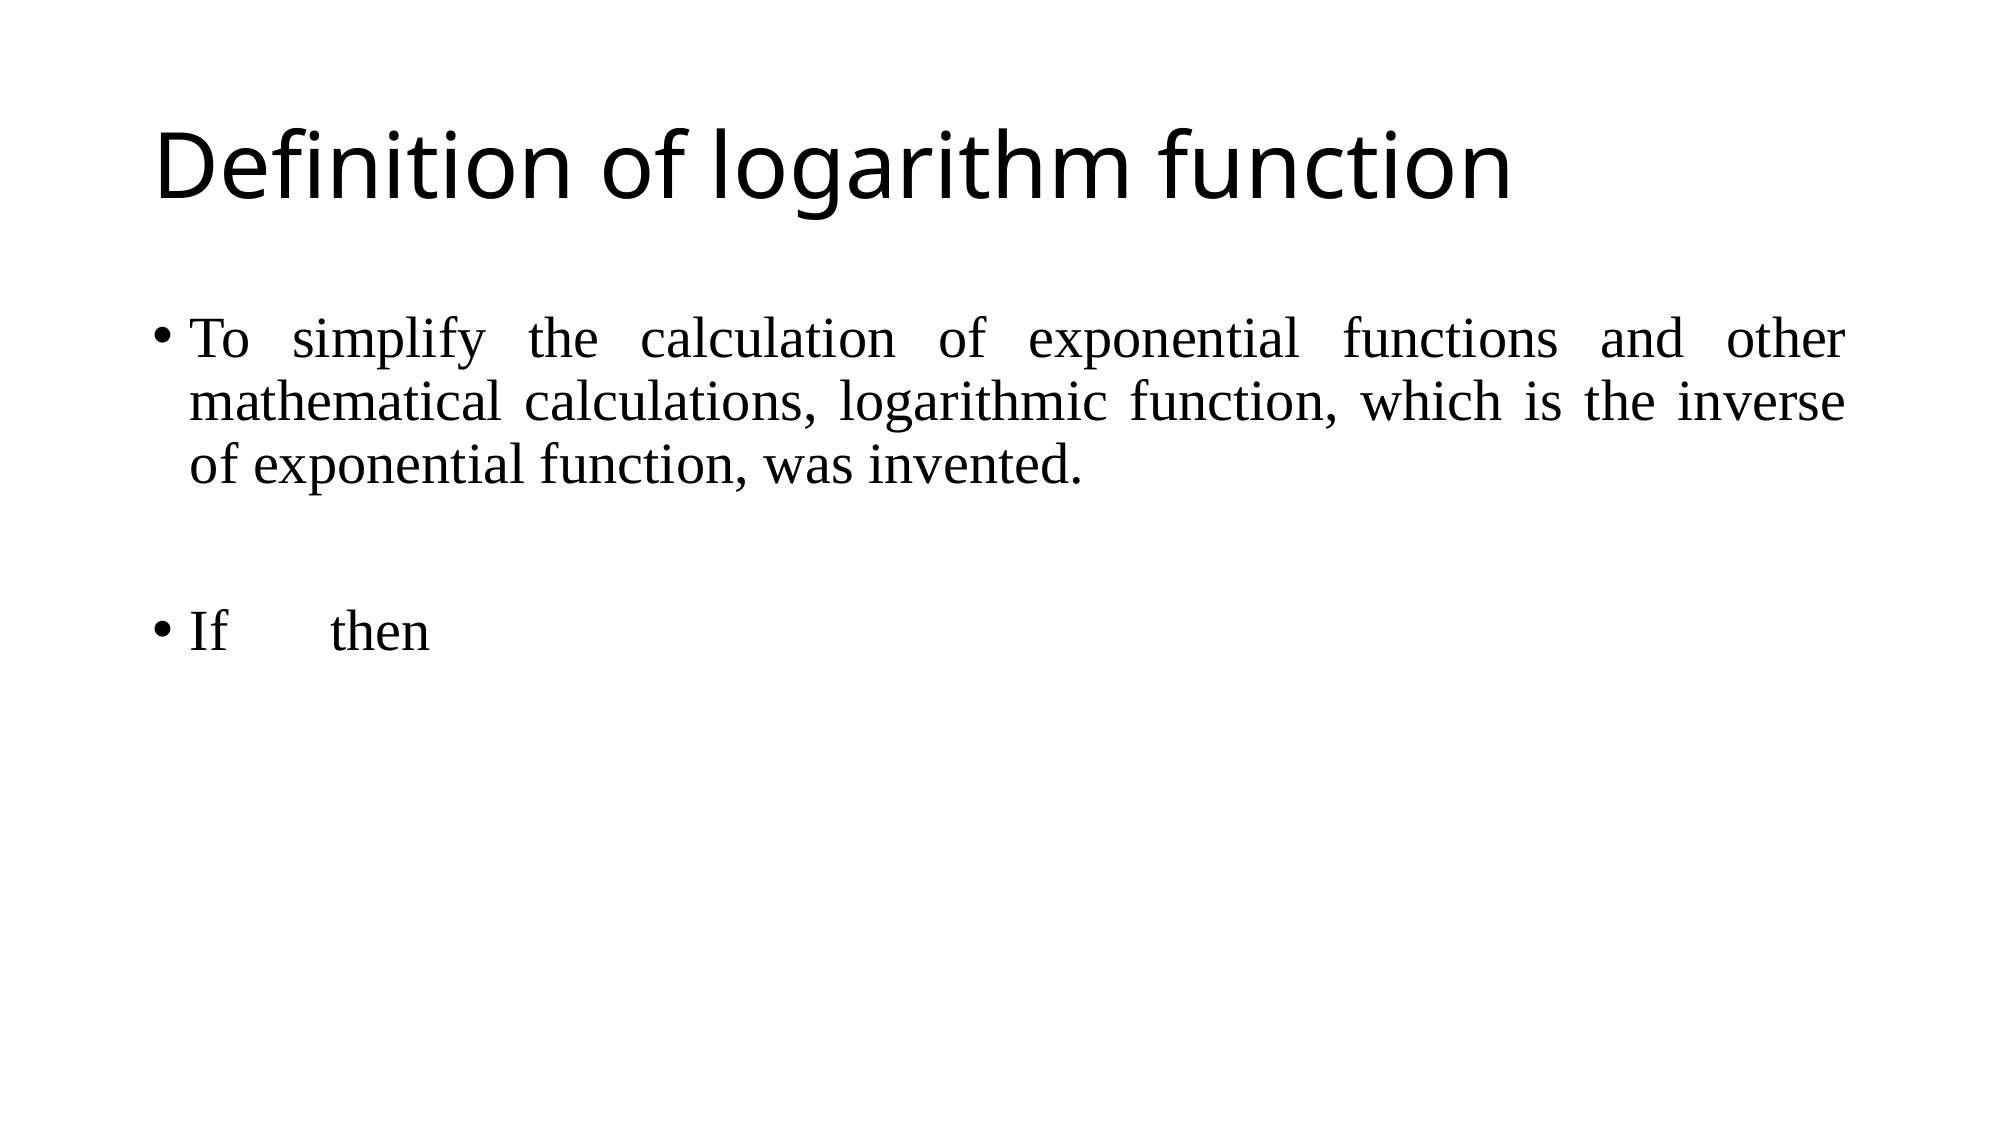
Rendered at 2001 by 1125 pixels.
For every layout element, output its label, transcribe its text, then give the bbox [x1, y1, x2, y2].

title Definition of logarithm function [137, 59, 1863, 278]
